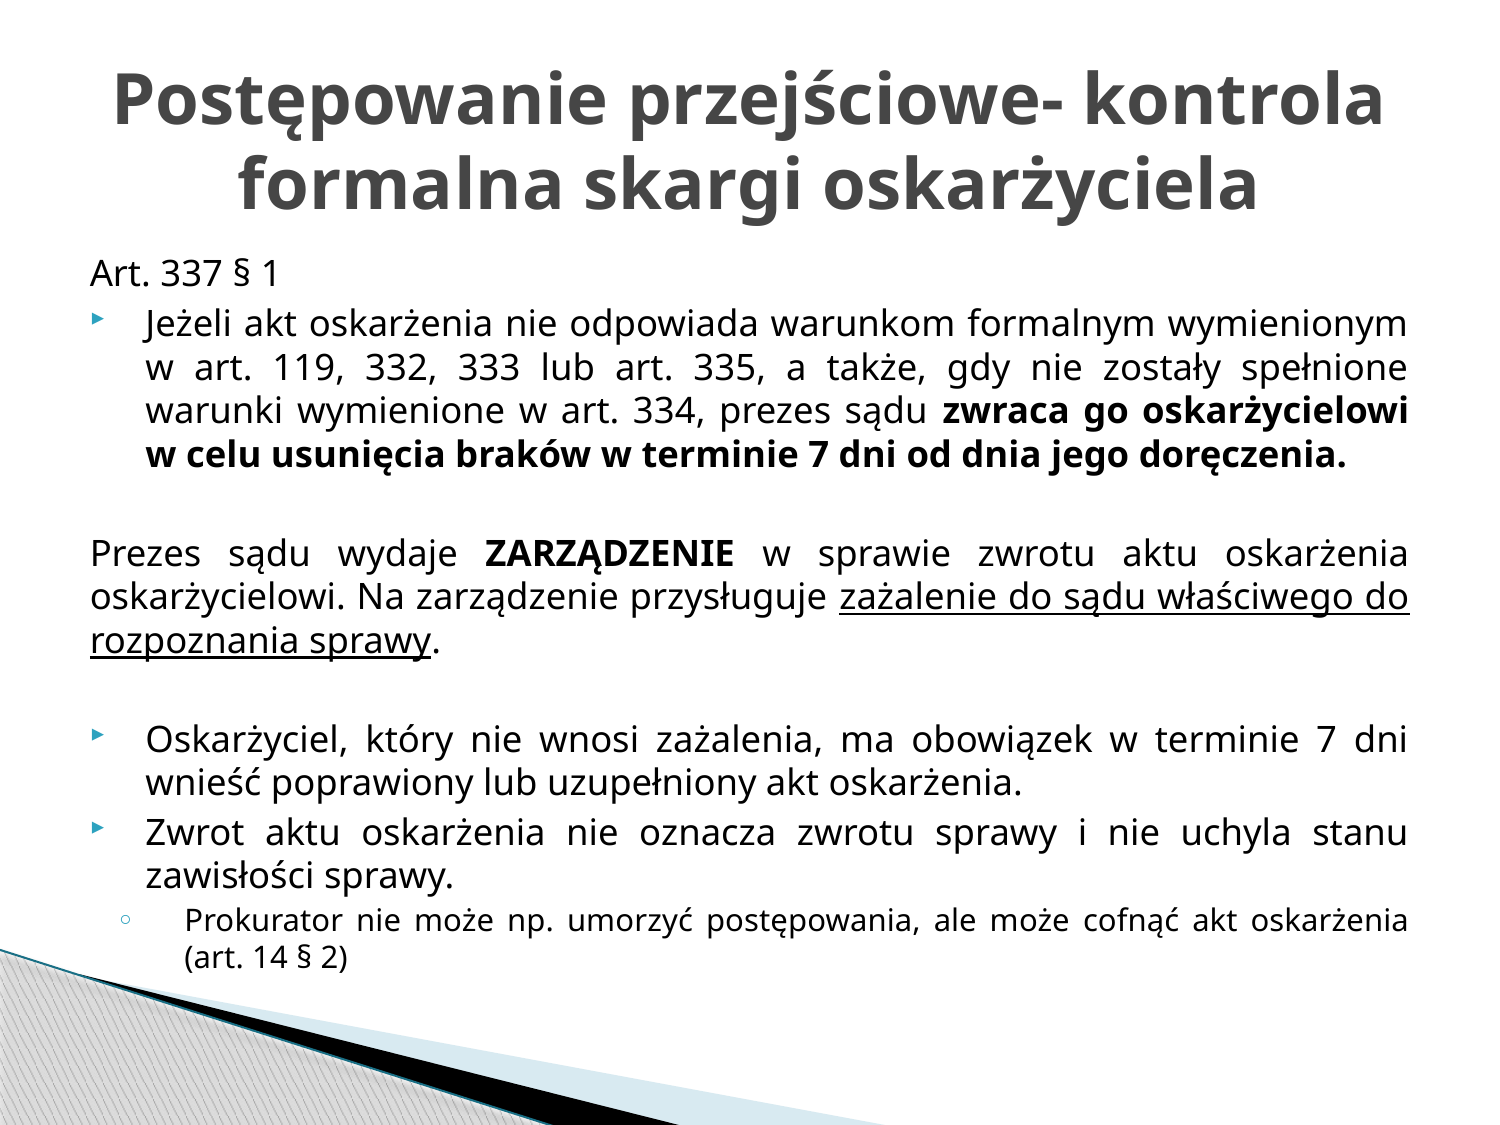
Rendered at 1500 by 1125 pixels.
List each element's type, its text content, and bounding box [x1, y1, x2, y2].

title Postępowanie przejściowe- kontrola formalna skargi oskarżyciela [75, 45, 1425, 233]
list Art. 337 § 1 Jeżeli akt oskarżenia nie odpowiada warunkom formalnym wymienionym w art. 119, 332, 333 lub art. 335, a także, gdy nie zostały spełnione warunki wymienione w art. 334, prezes sądu zwraca go oskarżycielowi w celu usunięcia braków w terminie 7 dni od dnia jego doręczenia. Prezes sądu wydaje ZARZĄDZENIE w sprawie zwrotu aktu oskarżenia oskarżycielowi. Na zarządzenie przysługuje zażalenie do sądu właściwego do rozpoznania sprawy. Oskarżyciel, który nie wnosi zażalenia, ma obowiązek w terminie 7 dni wnieść poprawiony lub uzupełniony akt oskarżenia. Zwrot aktu oskarżenia nie oznacza zwrotu sprawy i nie uchyla stanu zawisłości sprawy. Prokurator nie może np. umorzyć postępowania, ale może cofnąć akt oskarżenia (art. 14 § 2) [75, 243, 1425, 986]
